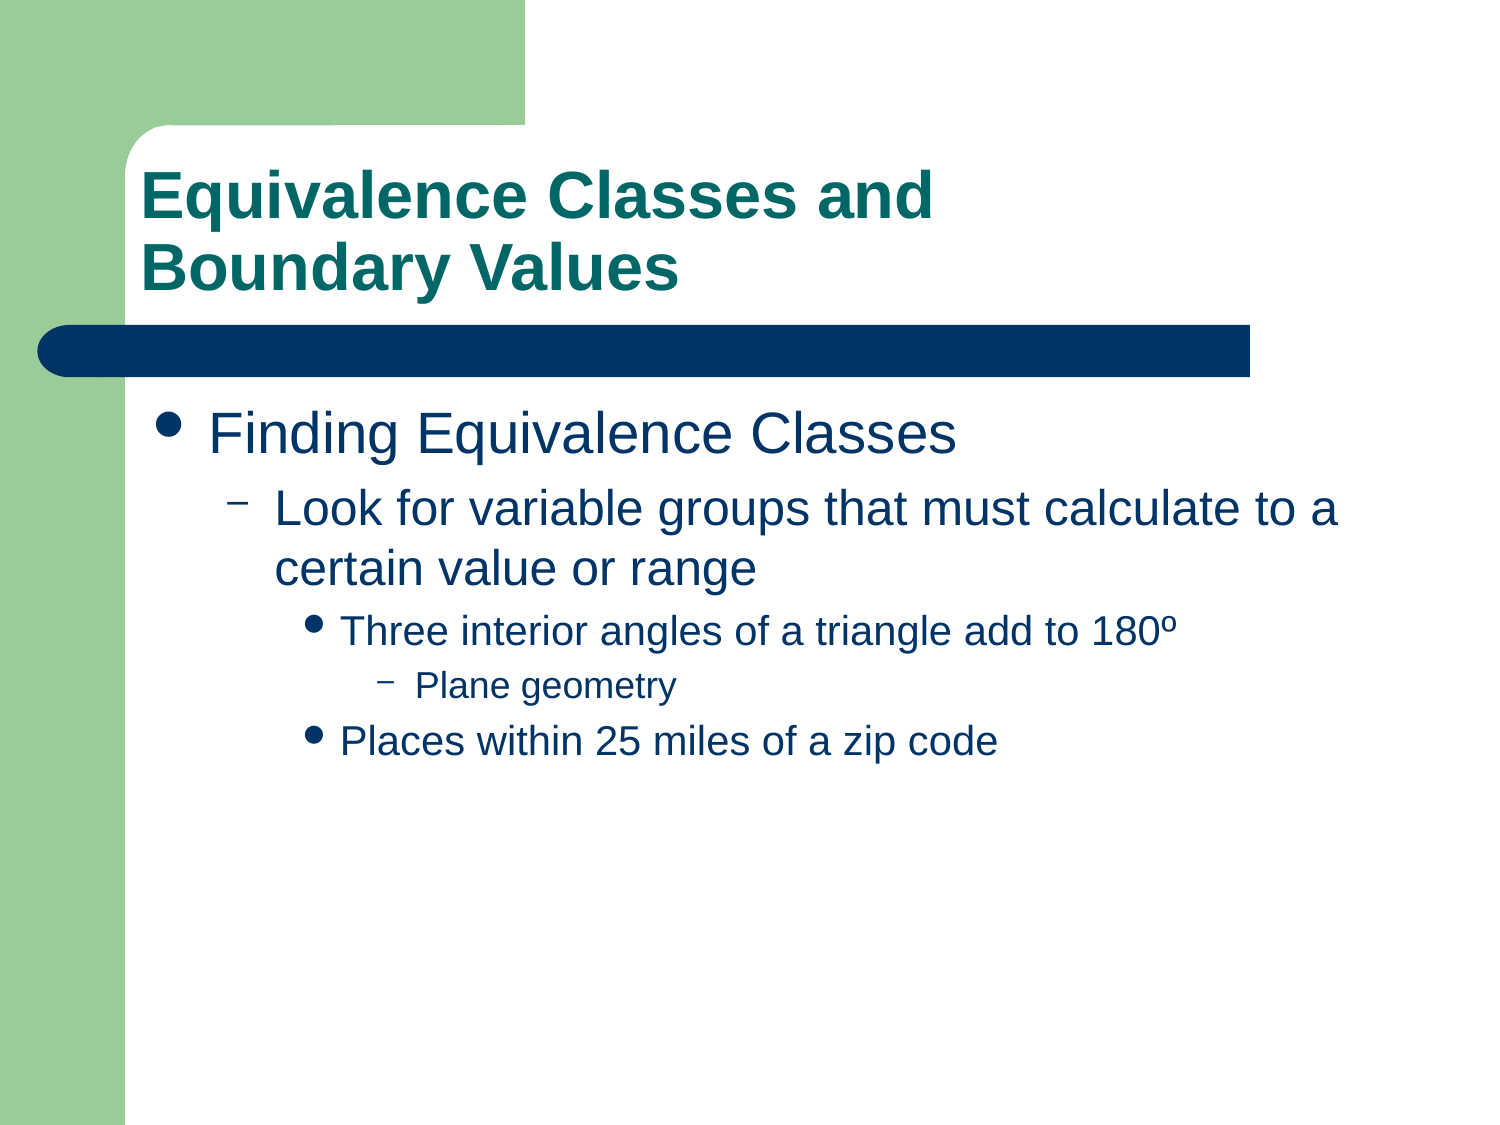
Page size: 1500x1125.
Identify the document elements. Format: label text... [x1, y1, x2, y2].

list Finding Equivalence Classes Look for variable groups that must calculate to a certain value or range Three interior angles of a triangle add to 180º Plane geometry Places within 25 miles of a zip code [137, 387, 1400, 1088]
title Equivalence Classes and Boundary Values [124, 124, 1426, 313]
